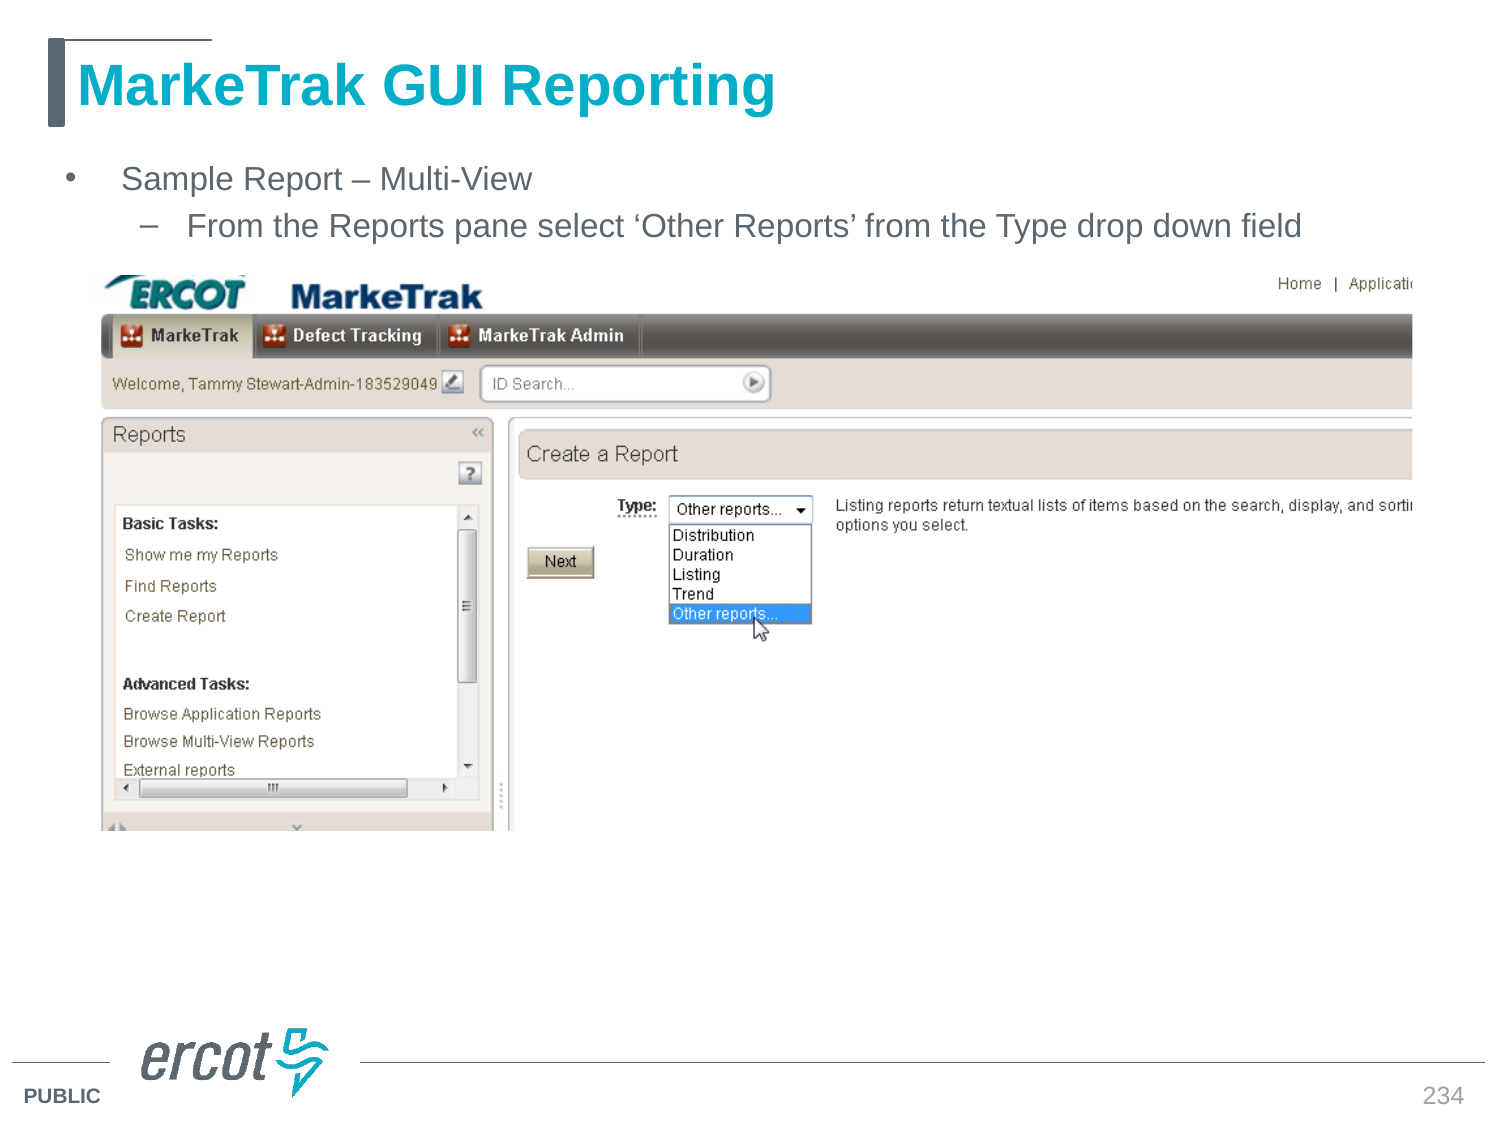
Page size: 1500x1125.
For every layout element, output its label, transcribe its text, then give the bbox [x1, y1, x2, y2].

picture [87, 274, 1413, 831]
picture [137, 1024, 332, 1100]
slide_number 234 [1400, 1076, 1488, 1113]
list Sample Report – Multi-View From the Reports pane select ‘Other Reports’ from the Type drop down field [50, 149, 1450, 263]
title MarkeTrak GUI Reporting [62, 39, 1450, 125]
